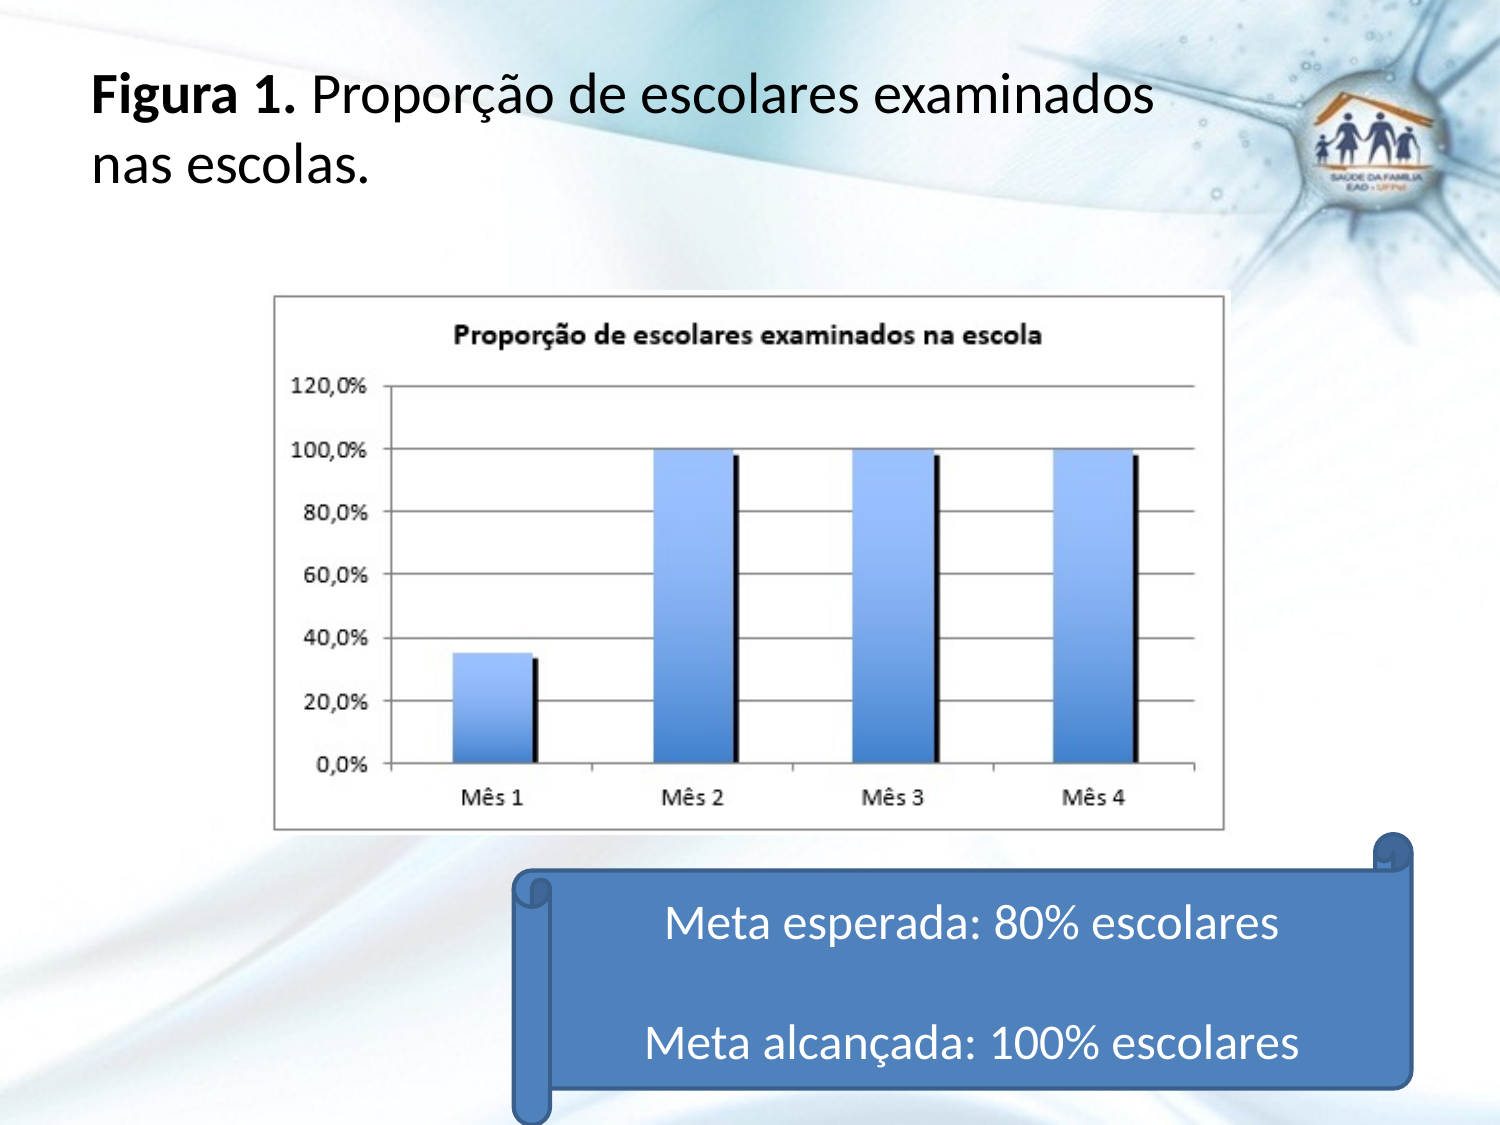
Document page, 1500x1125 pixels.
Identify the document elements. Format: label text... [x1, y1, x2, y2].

picture [0, 0, 1500, 1125]
text_box Meta esperada: 80% escolares Meta alcançada: 100% escolares [511, 832, 1414, 1125]
list [17, 149, 1483, 1094]
title Figura 1. Proporção de escolares examinados nas escolas. [76, 54, 1235, 197]
picture [268, 290, 1232, 835]
